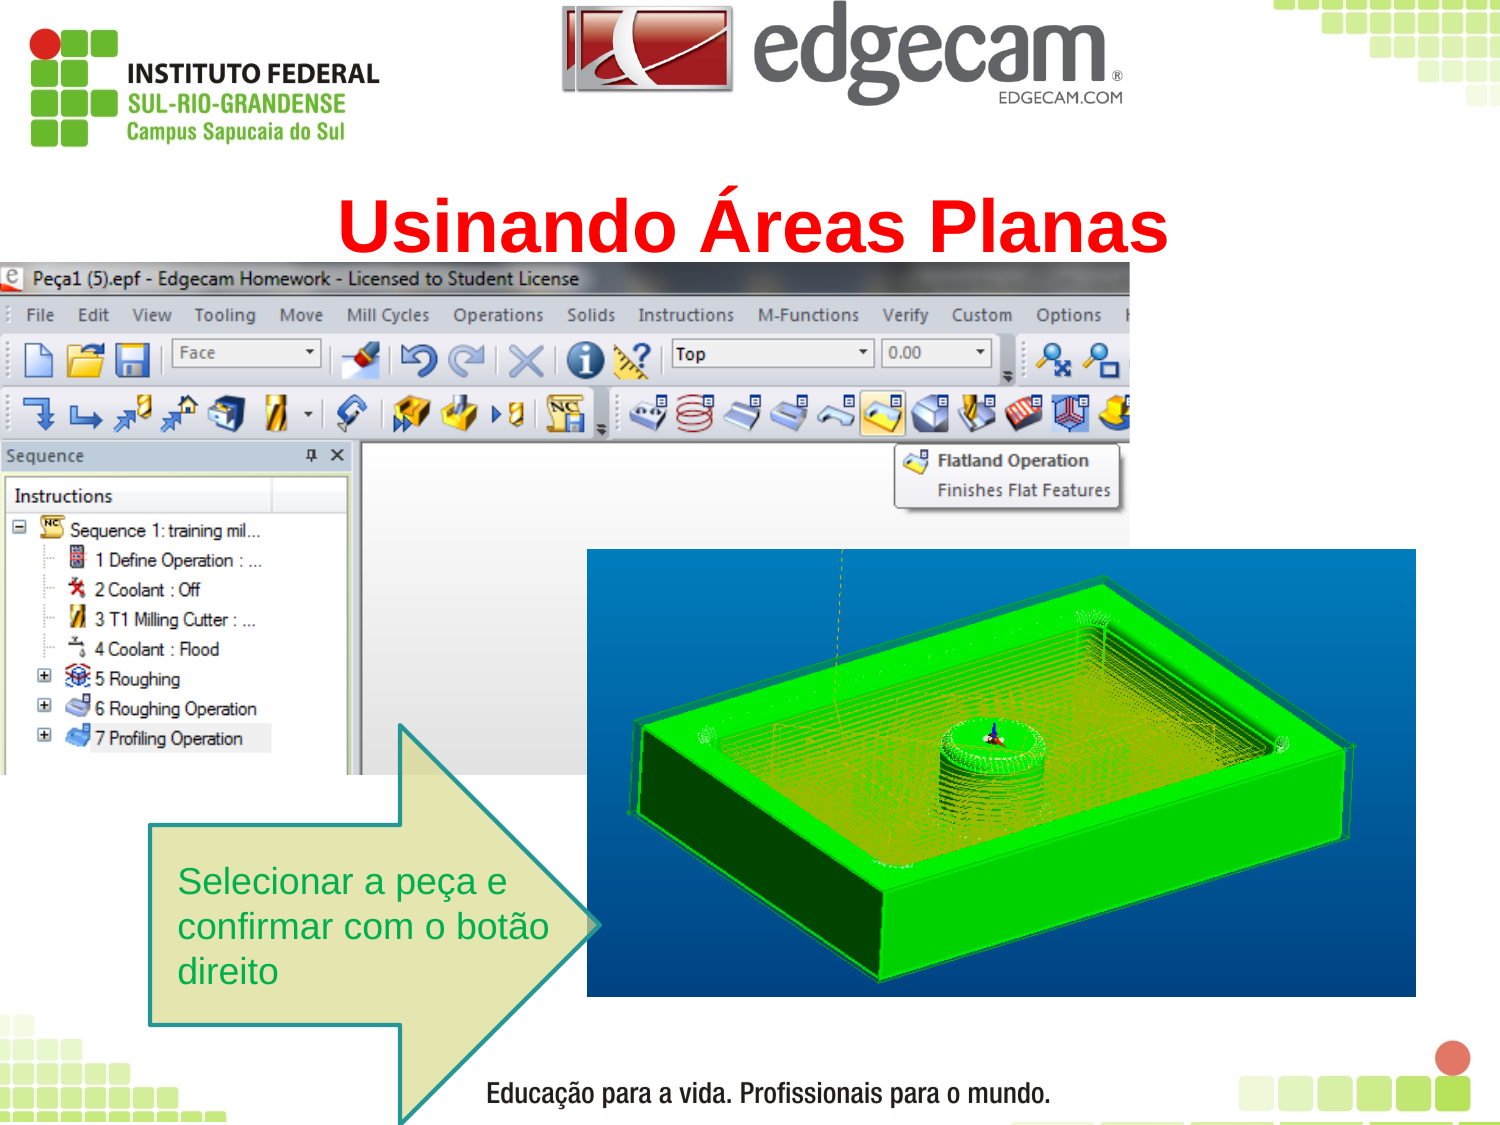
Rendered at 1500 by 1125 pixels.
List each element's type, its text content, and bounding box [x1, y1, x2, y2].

text_box Selecionar a peça e confirmar com o botão direito [162, 849, 575, 1000]
picture [0, 0, 1500, 1125]
text_box [147, 783, 528, 1125]
text_box [575, 897, 582, 953]
title Usinando Áreas Planas [74, 156, 1434, 276]
